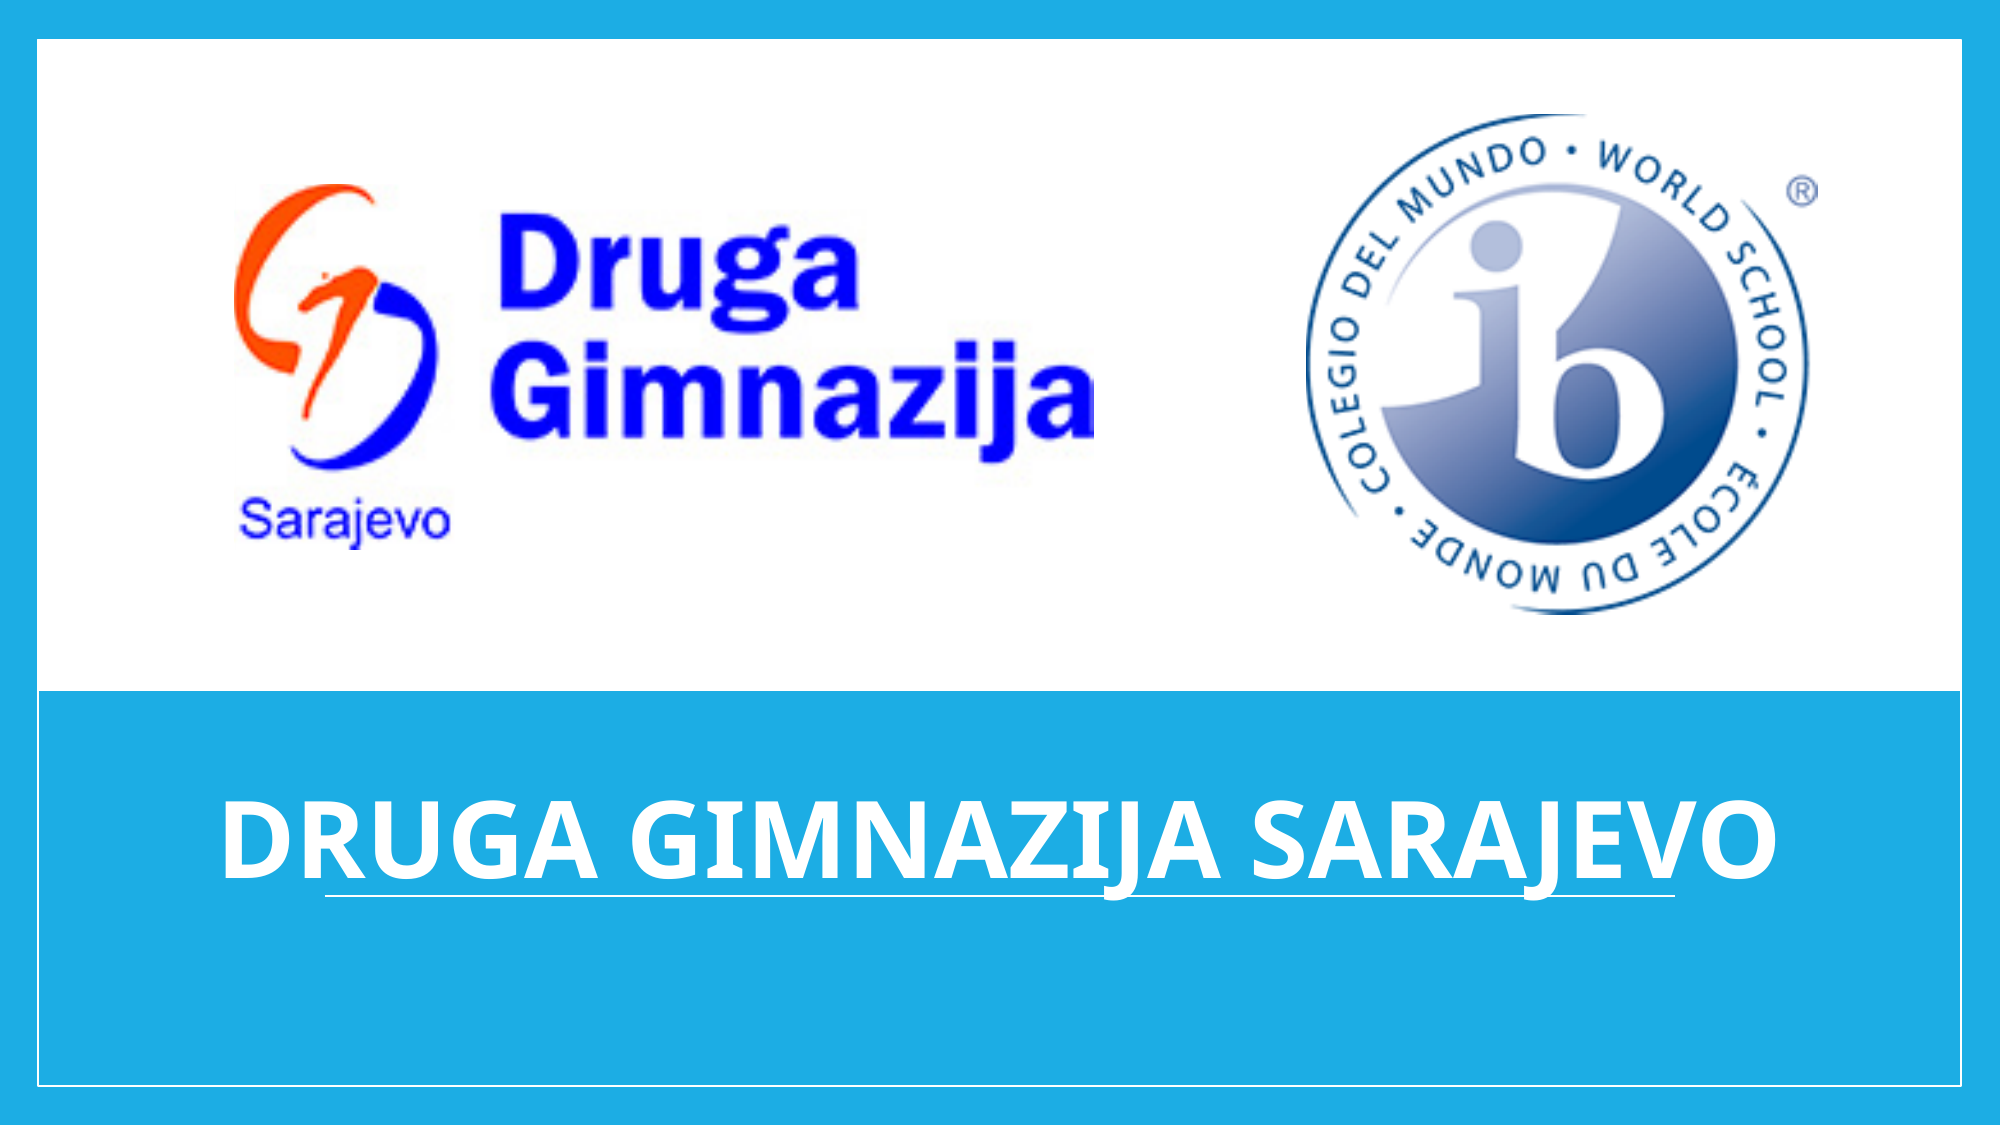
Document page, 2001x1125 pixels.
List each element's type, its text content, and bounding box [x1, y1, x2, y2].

title Druga gimnazija sarajevo [182, 692, 1818, 908]
picture [234, 183, 1095, 550]
picture [1306, 114, 1818, 616]
text_box [36, 38, 1962, 692]
